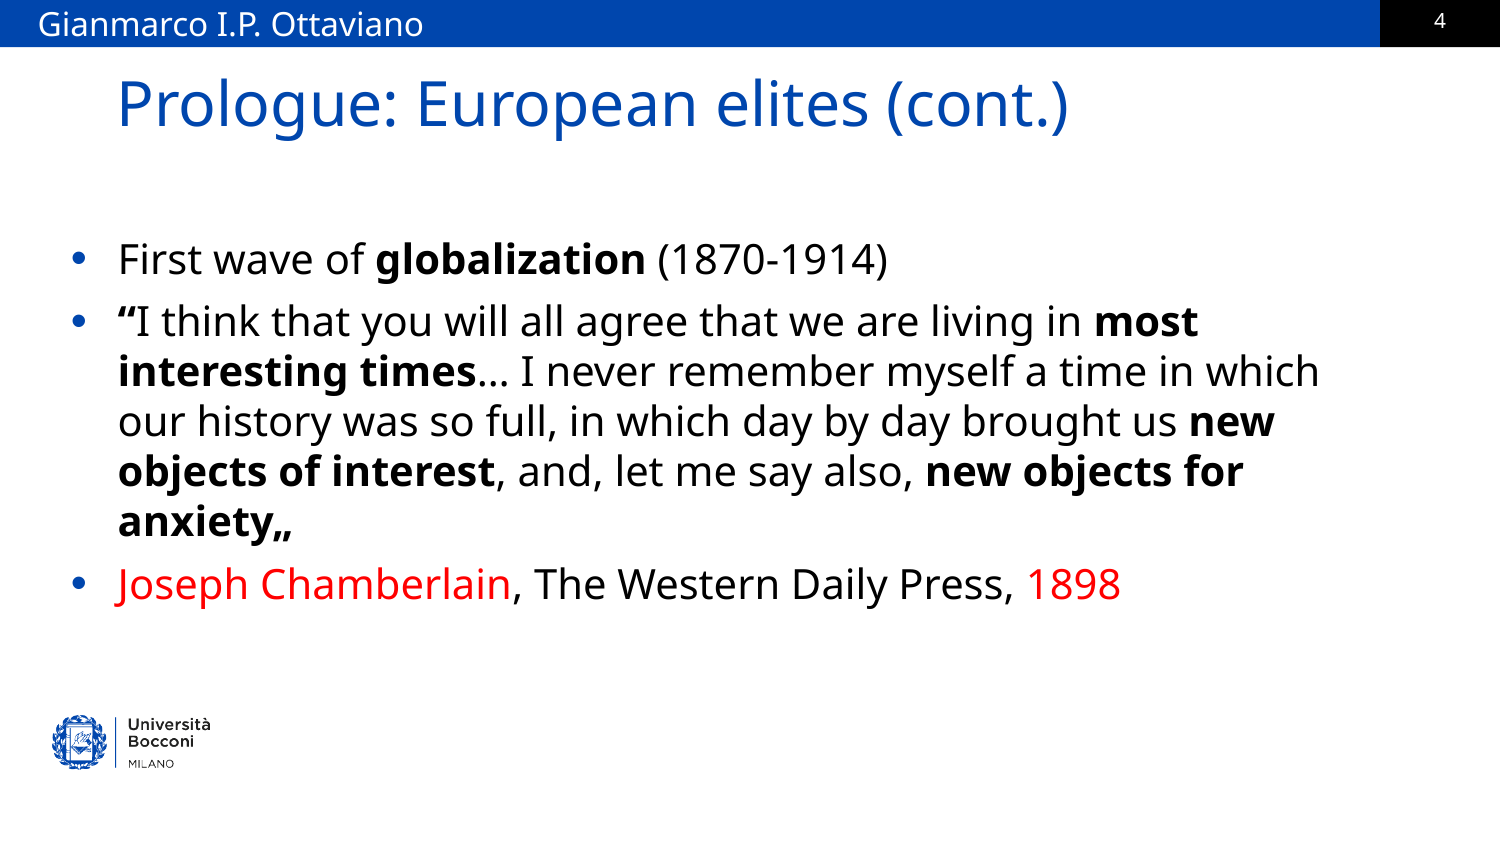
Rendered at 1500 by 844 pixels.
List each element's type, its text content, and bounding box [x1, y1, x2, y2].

picture [22, 687, 239, 797]
text_box Gianmarco I.P. Ottaviano [37, 3, 610, 44]
title Prologue: European elites (cont.) [116, 63, 1467, 139]
list First wave of globalization (1870-1914) “I think that you will all agree that we are living in most interesting times… I never remember myself a time in which our history was so full, in which day by day brought us new objects of interest, and, let me say also, new objects for anxiety„ Joseph Chamberlain, The Western Daily Press, 1898 [70, 232, 1392, 627]
